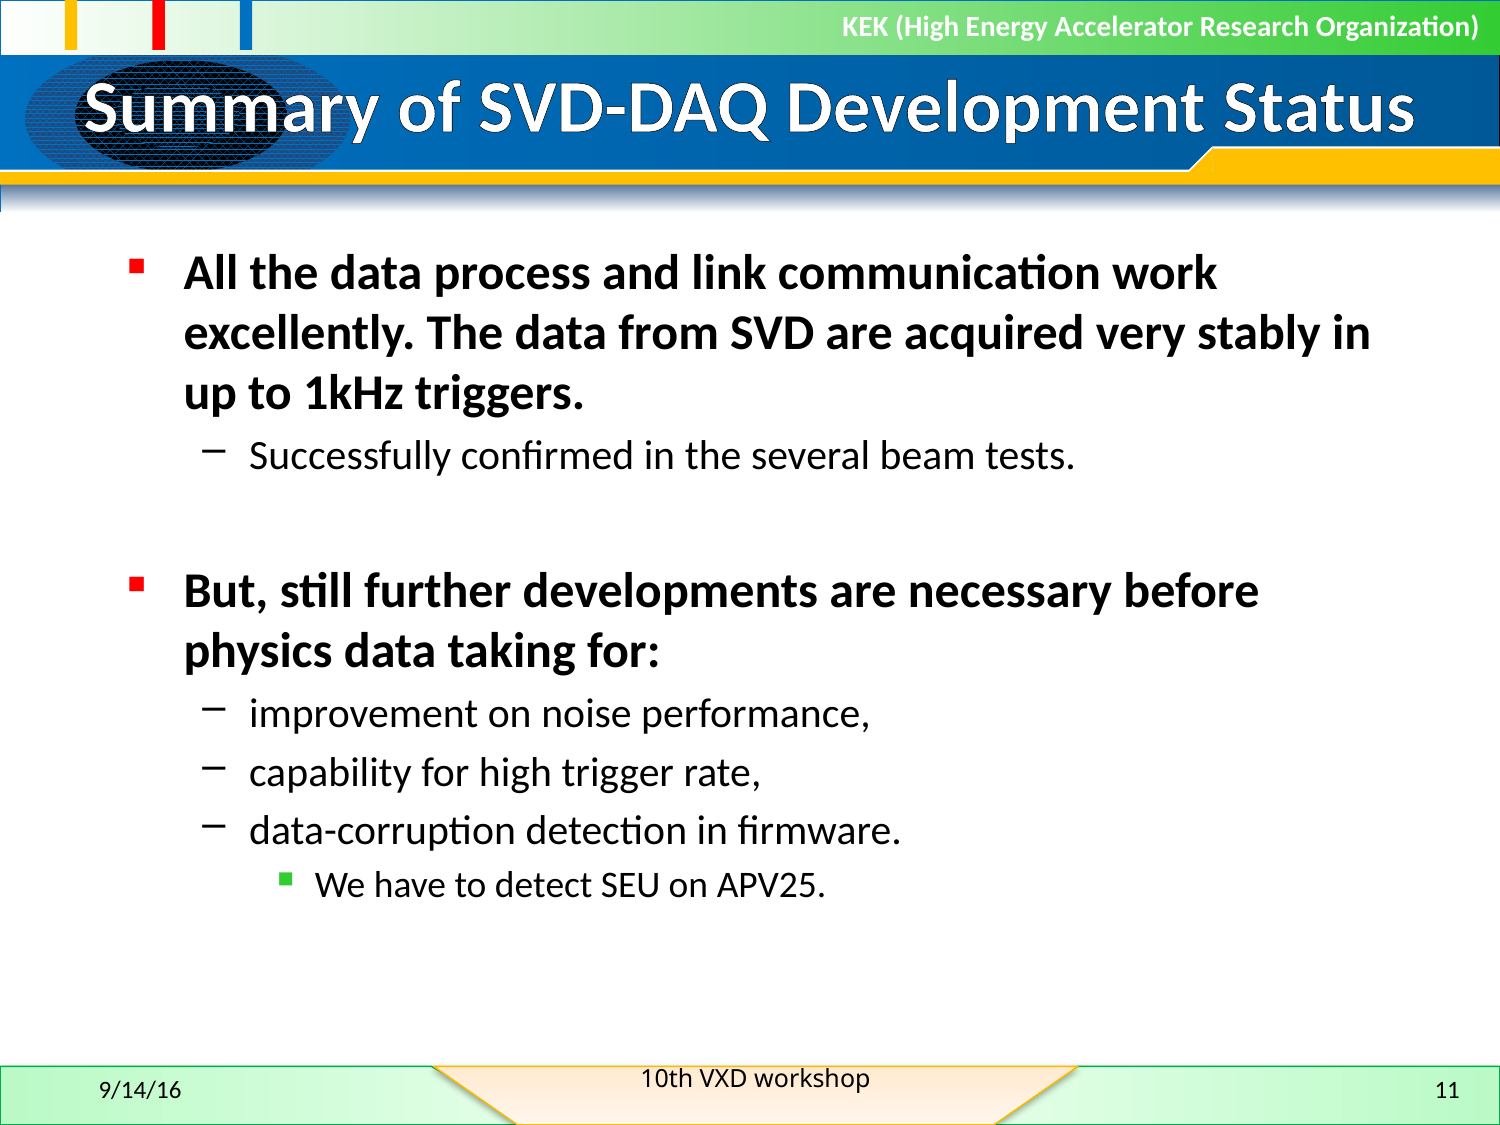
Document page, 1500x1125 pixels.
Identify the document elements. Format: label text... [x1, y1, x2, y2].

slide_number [83, 1066, 434, 1111]
list All the data process and link communication work excellently. The data from SVD are acquired very stably in up to 1kHz triggers. Successfully confirmed in the several beam tests. But, still further developments are necessary before physics data taking for: improvement on noise performance, capability for high trigger rate, data-corruption detection in firmware. We have to detect SEU on APV25. [111, 231, 1400, 1036]
title Summary of SVD-DAQ Development Status [0, 54, 1500, 150]
footer 10th VXD workshop [445, 1054, 1067, 1114]
slide_number 11 [1124, 1066, 1476, 1111]
